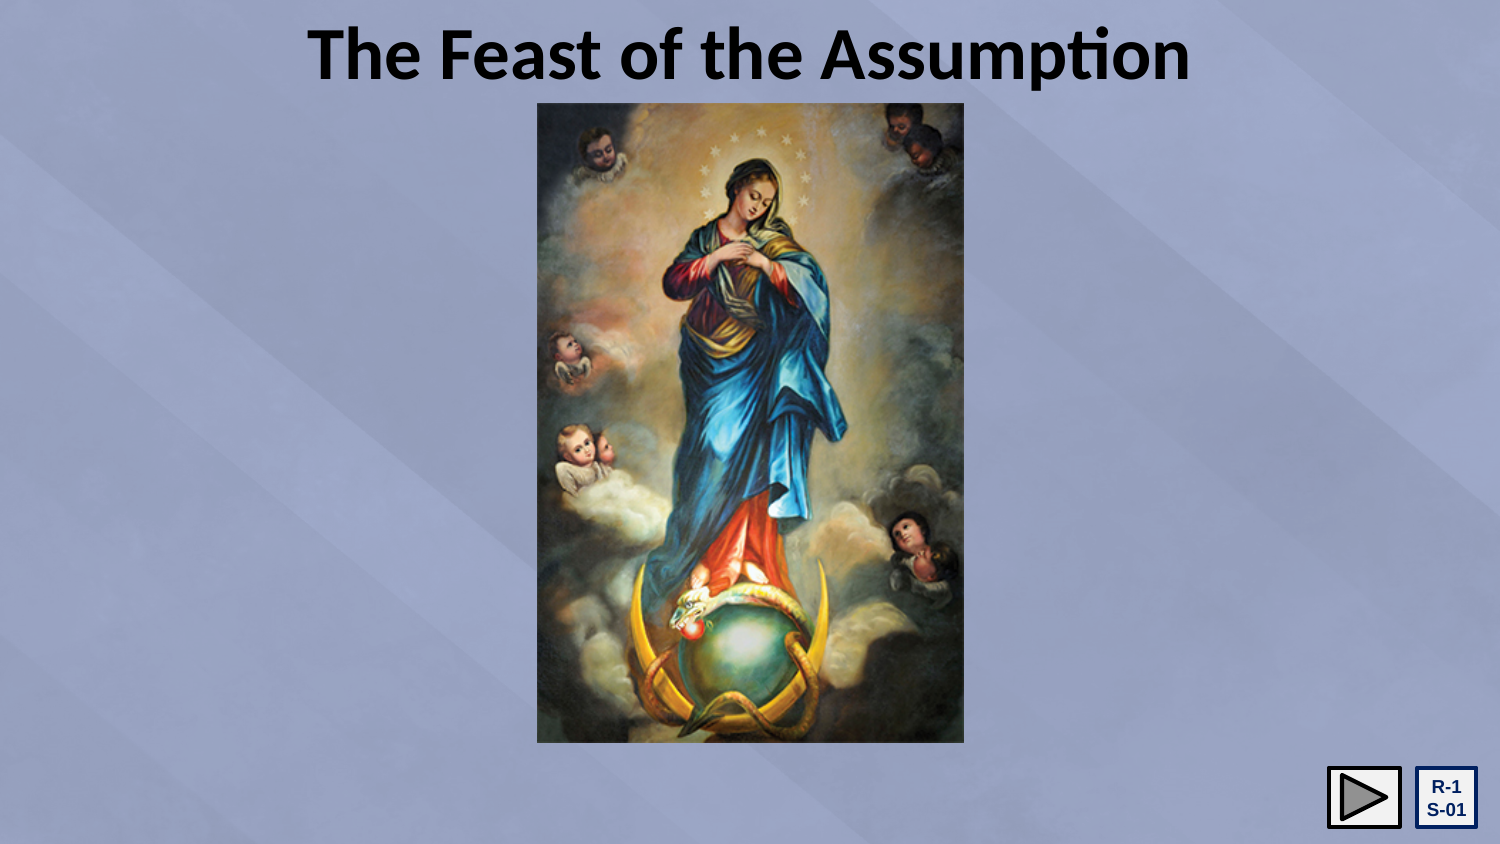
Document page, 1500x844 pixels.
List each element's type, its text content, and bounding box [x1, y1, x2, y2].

text_box R-1 S-01 [1417, 767, 1477, 827]
text_box The Feast of the Assumption [0, 0, 1500, 102]
text_box [1327, 766, 1402, 829]
picture [537, 102, 965, 743]
